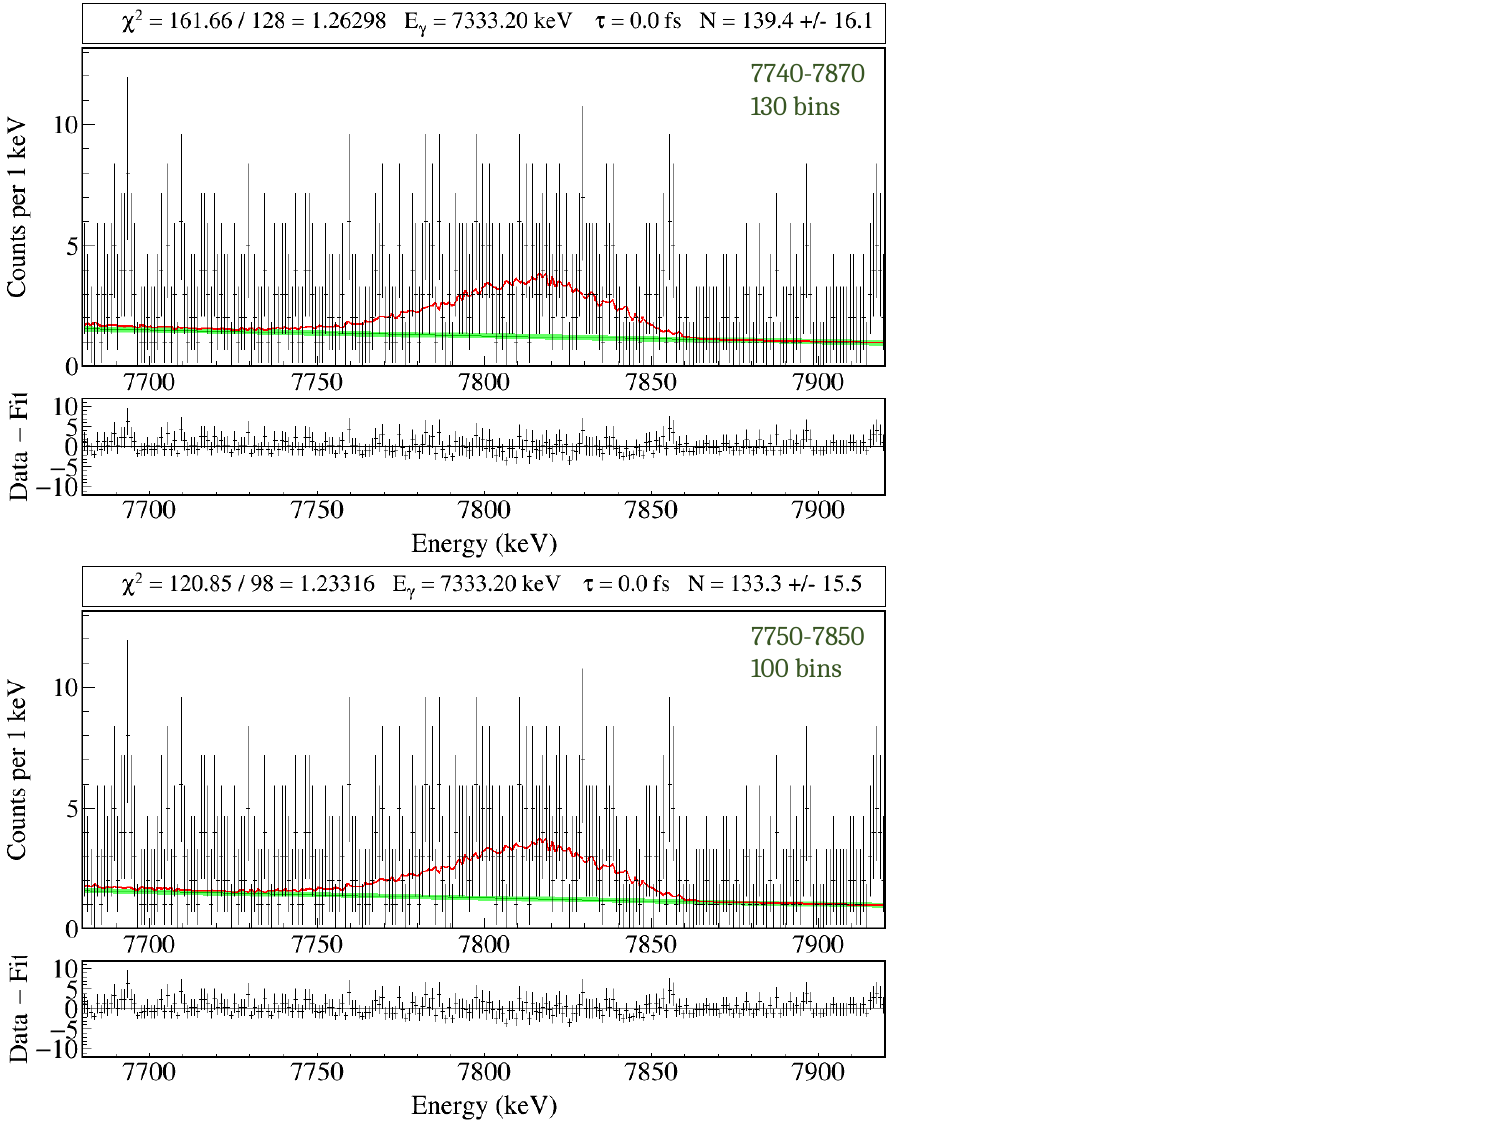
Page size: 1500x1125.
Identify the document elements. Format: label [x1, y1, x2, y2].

picture [0, 0, 917, 1125]
